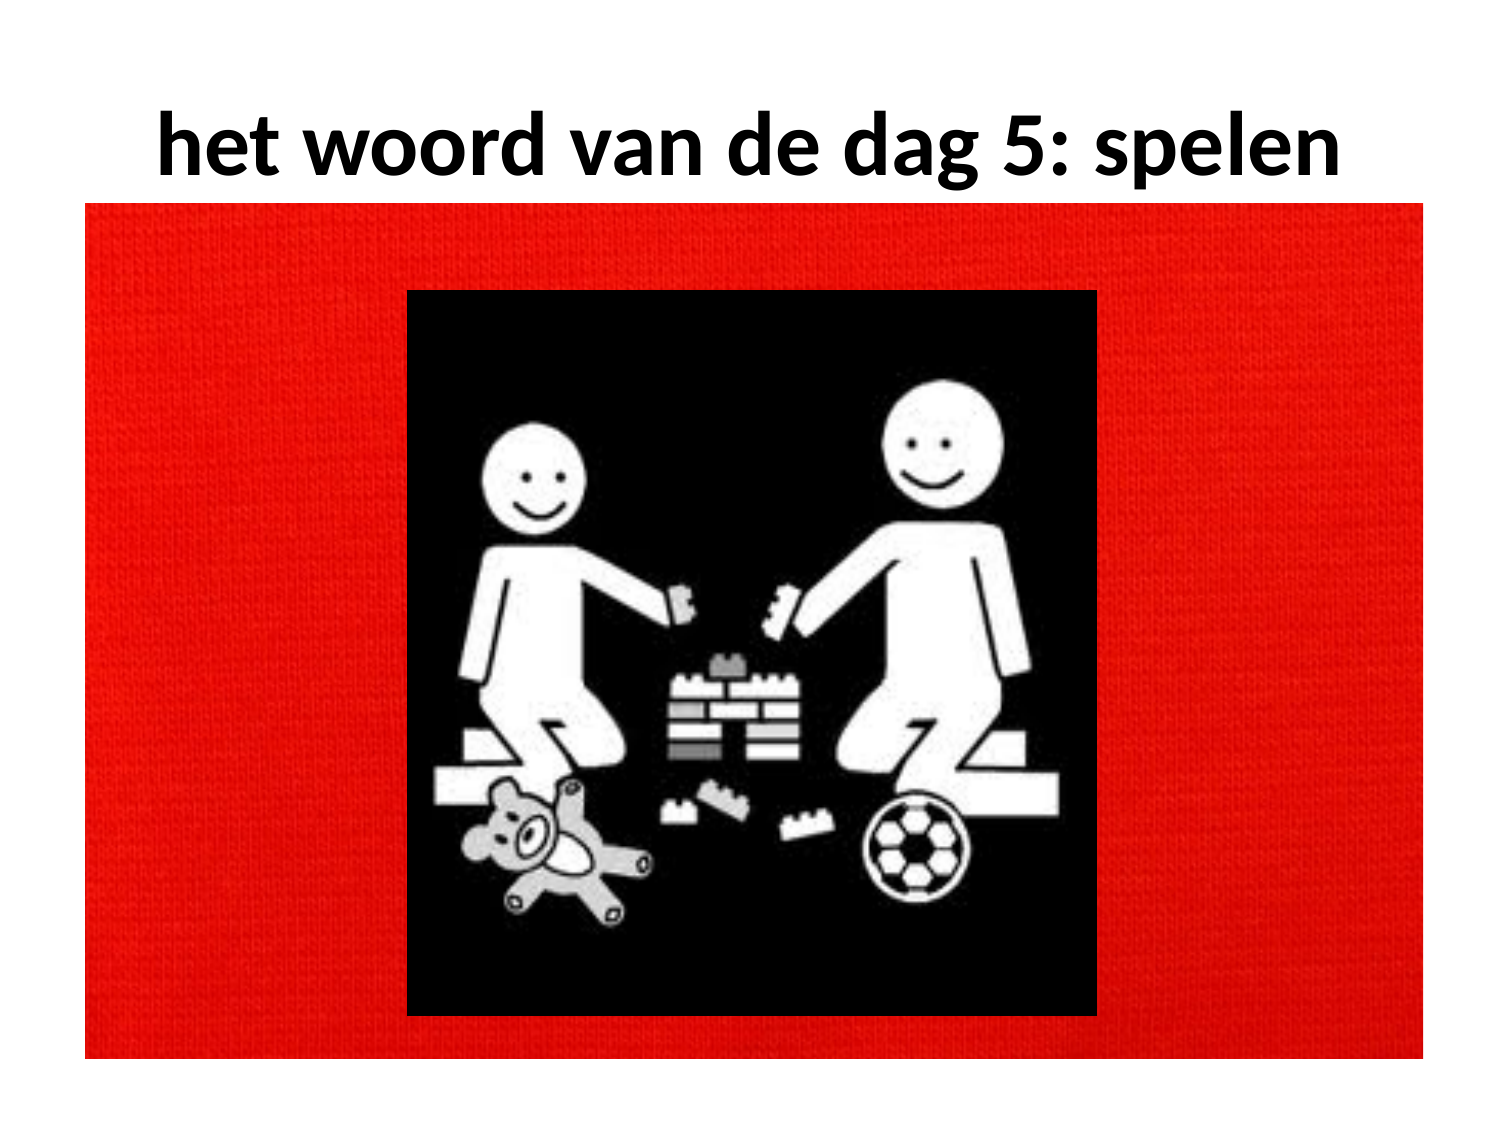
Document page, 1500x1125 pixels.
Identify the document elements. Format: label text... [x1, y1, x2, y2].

picture [407, 290, 1097, 1016]
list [84, 203, 1424, 1059]
title het woord van de dag 5: spelen [75, 45, 1425, 233]
